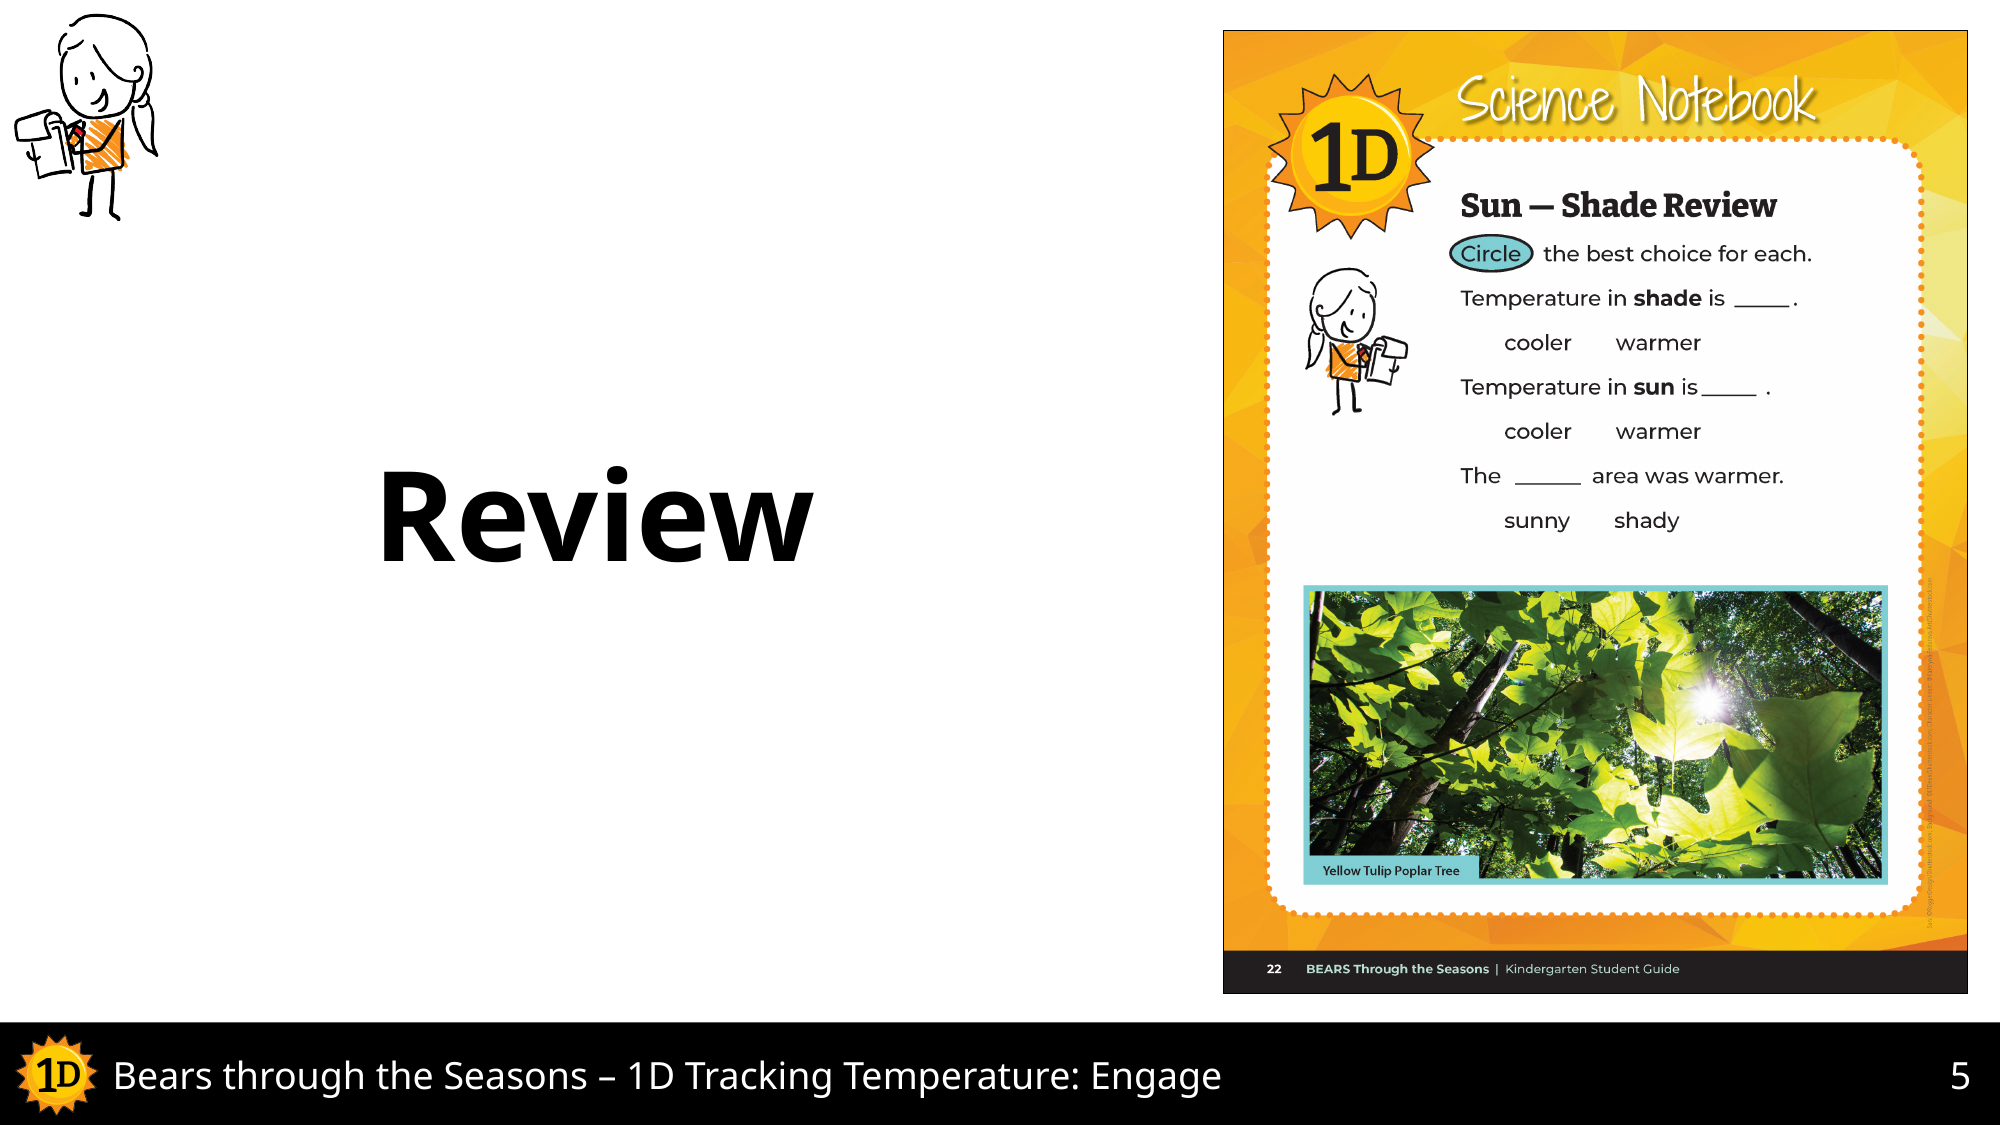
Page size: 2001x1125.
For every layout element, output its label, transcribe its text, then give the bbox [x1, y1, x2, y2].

picture [11, 7, 172, 232]
picture [11, 1031, 102, 1118]
text_box 5 [1934, 1044, 1986, 1104]
text_box Review [358, 428, 1222, 594]
text_box [0, 1021, 2000, 1125]
picture [1222, 30, 1968, 995]
text_box Bears through the Seasons – 1D Tracking Temperature: Engage [102, 1044, 1341, 1104]
